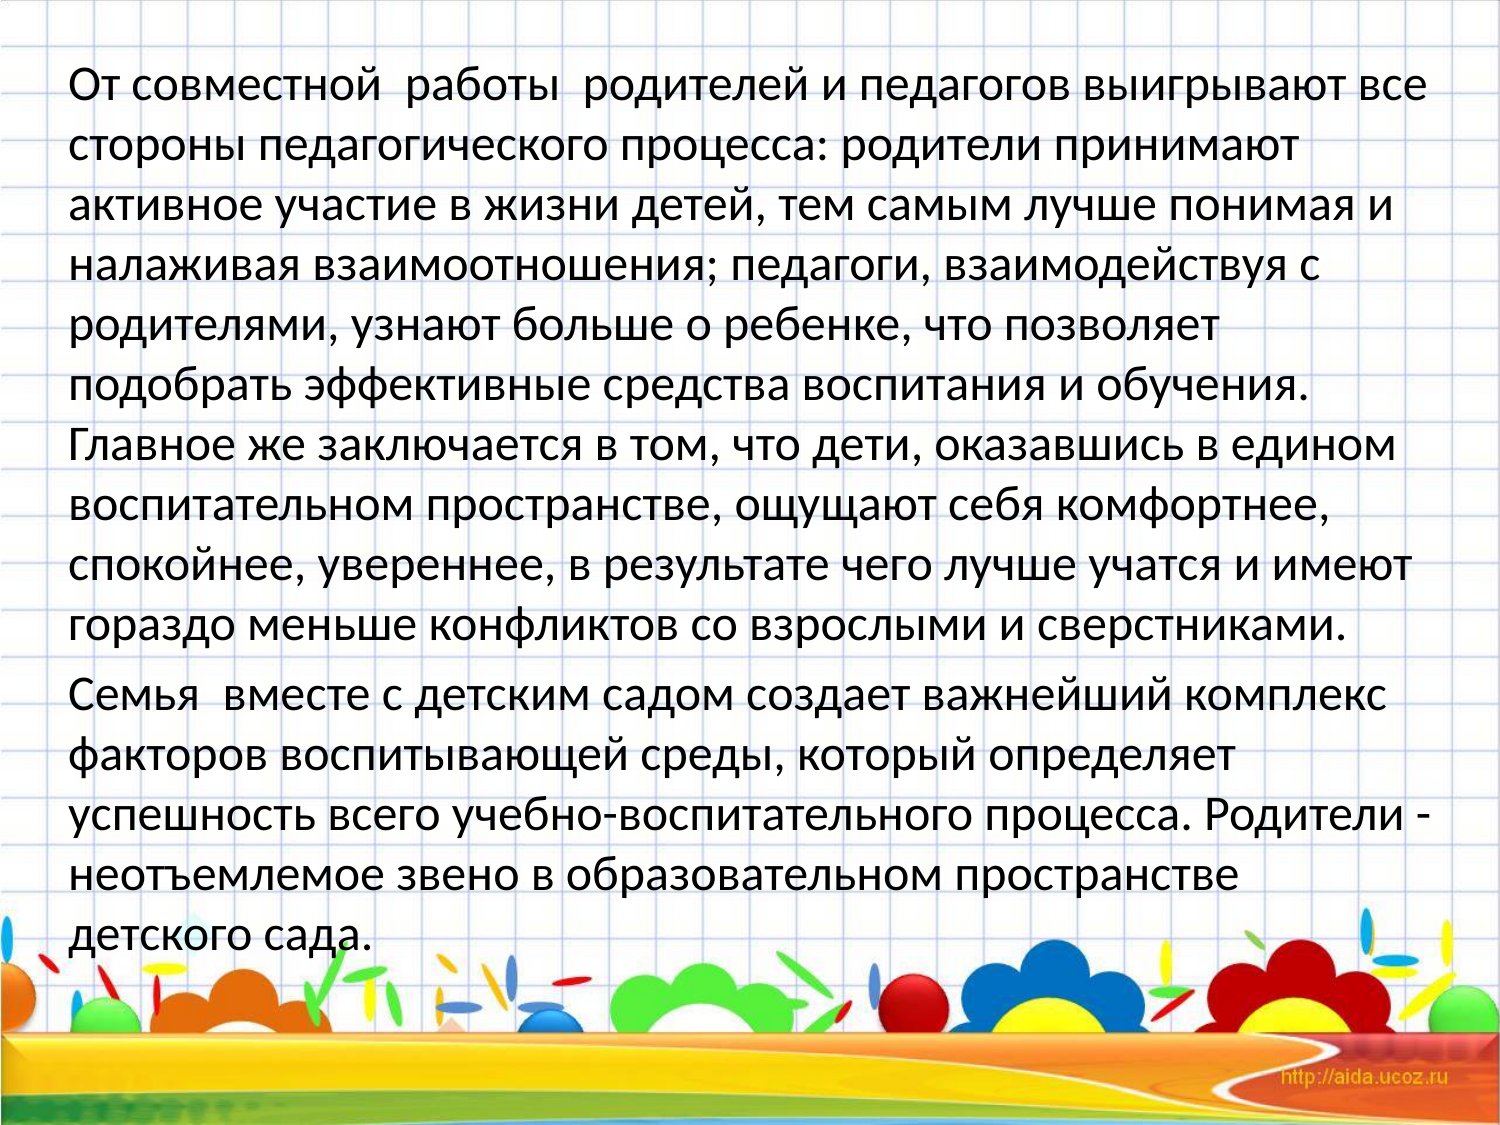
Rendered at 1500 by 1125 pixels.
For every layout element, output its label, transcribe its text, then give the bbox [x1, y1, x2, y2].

list От совместной работы родителей и педагогов выигрывают все стороны педагогического процесса: родители принимают активное участие в жизни детей, тем самым лучше понимая и налаживая взаимоотношения; педагоги, взаимодействуя с родителями, узнают больше о ребенке, что позволяет подобрать эффективные средства воспитания и обучения. Главное же заключается в том, что дети, оказавшись в едином воспитательном пространстве, ощущают себя комфортнее, спокойнее, увереннее, в результате чего лучше учатся и имеют гораздо меньше конфликтов со взрослыми и сверстниками. Семья вместе с детским садом создает важнейший комплекс факторов воспитывающей среды, который определяет успешность всего учебно-воспитательного процесса. Родители - неотъемлемое звено в образовательном пространстве детского сада. [52, 42, 1448, 786]
picture [0, 0, 1500, 1125]
